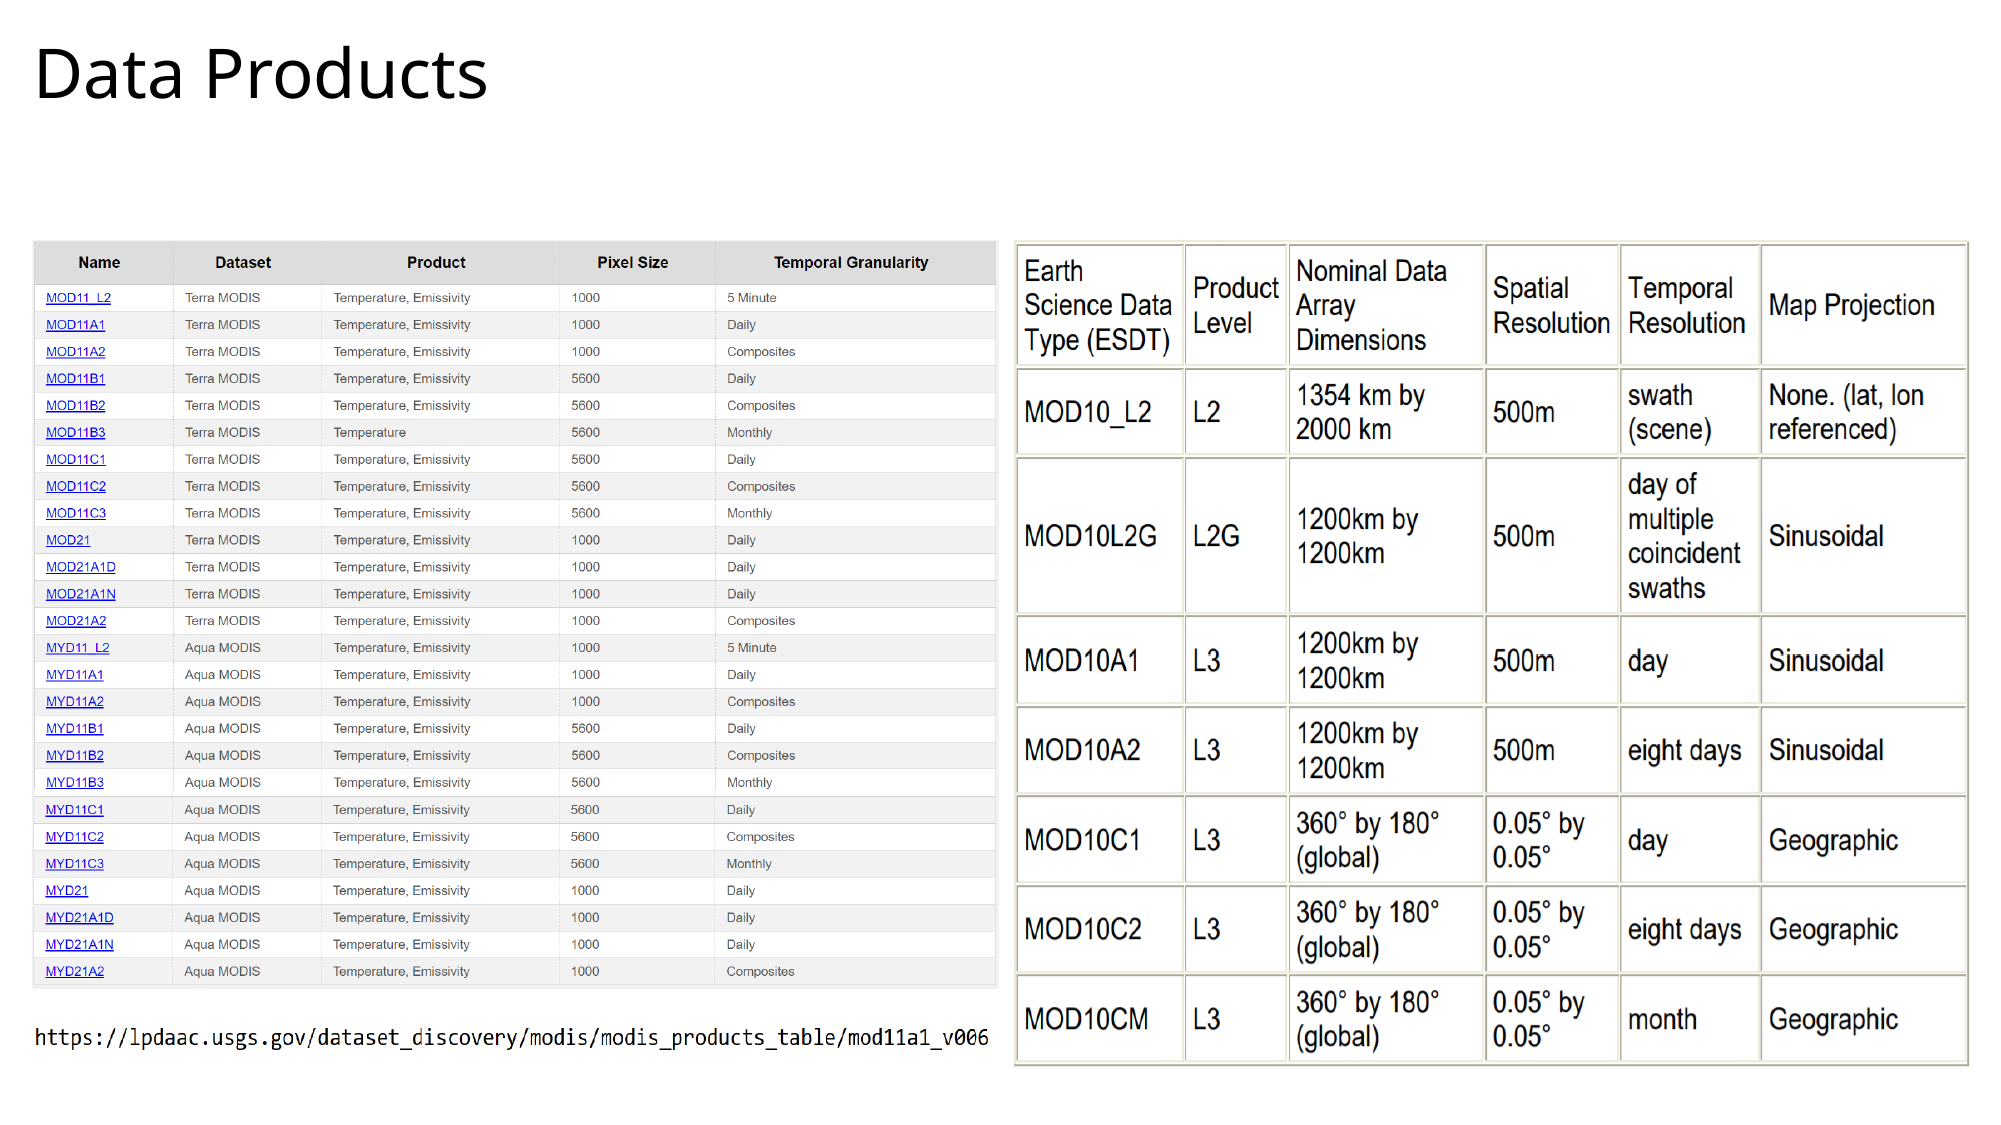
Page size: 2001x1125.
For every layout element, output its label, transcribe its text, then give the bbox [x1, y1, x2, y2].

title Data Products [18, 31, 1744, 122]
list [1012, 240, 1974, 1072]
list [32, 240, 1001, 1070]
